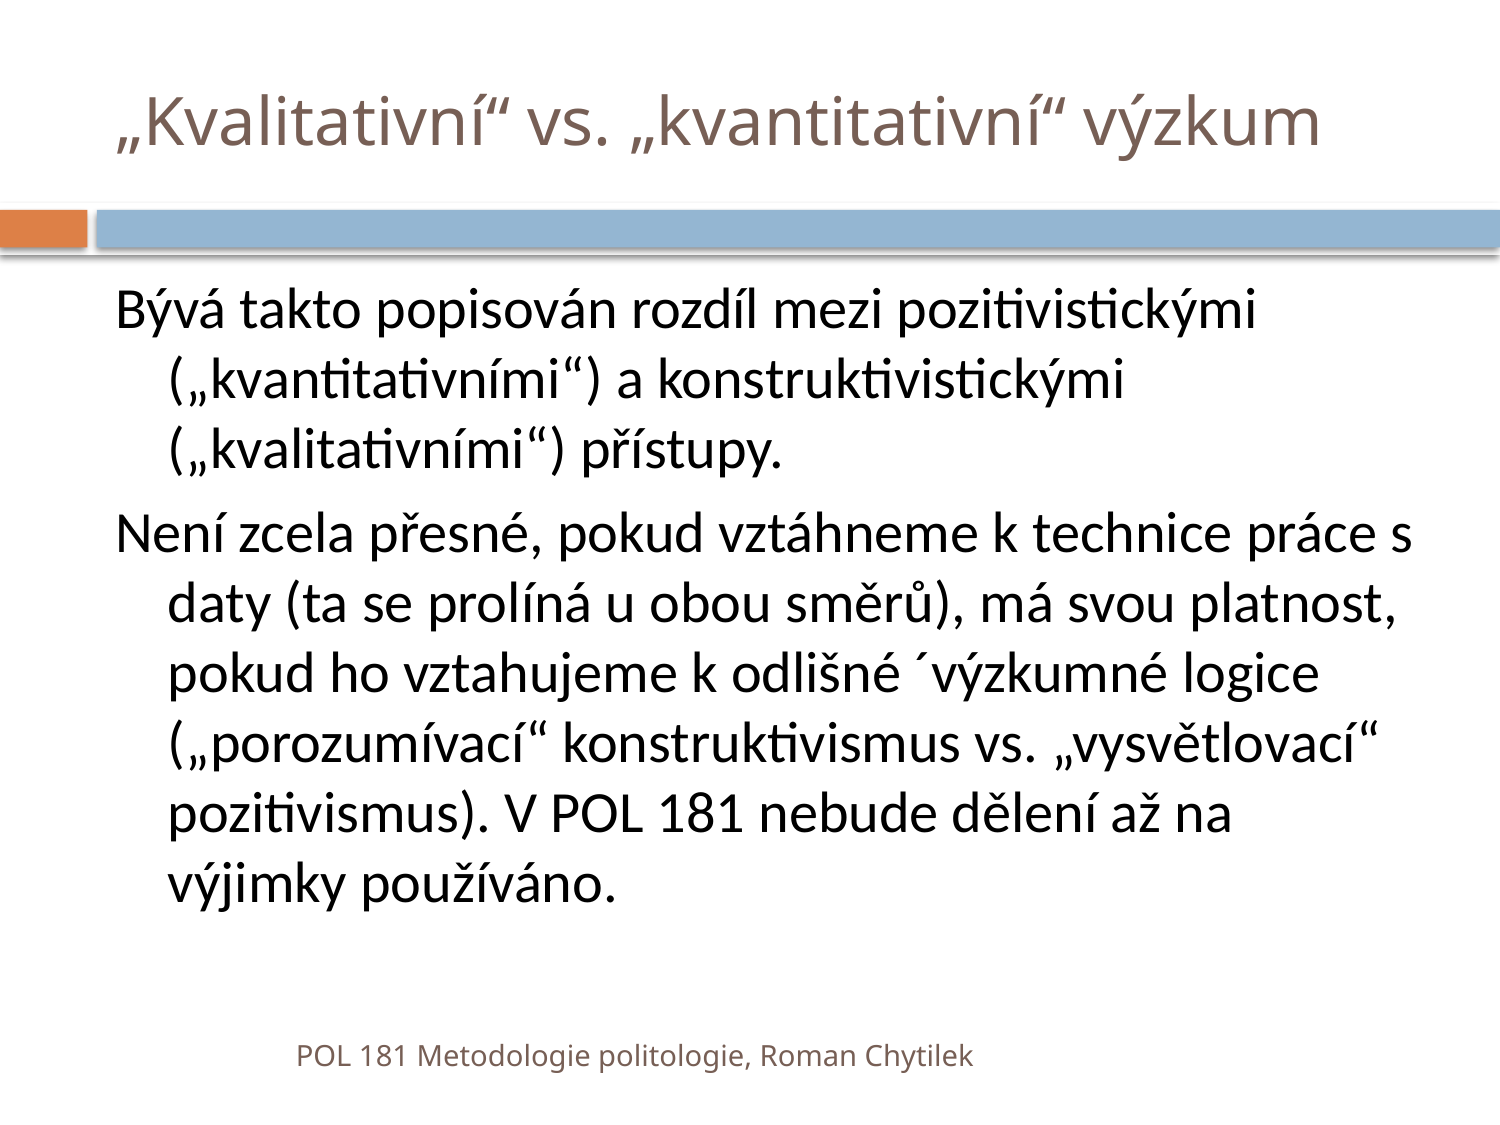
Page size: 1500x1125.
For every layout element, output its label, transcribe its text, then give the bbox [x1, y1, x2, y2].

list Bývá takto popisován rozdíl mezi pozitivistickými („kvantitativními“) a konstruktivistickými („kvalitativními“) přístupy. Není zcela přesné, pokud vztáhneme k technice práce s daty (ta se prolíná u obou směrů), má svou platnost, pokud ho vztahujeme k odlišné ´výzkumné logice („porozumívací“ konstruktivismus vs. „vysvětlovací“ pozitivismus). V POL 181 nebude dělení až na výjimky používáno. [100, 262, 1438, 1000]
title „Kvalitativní“ vs. „kvantitativní“ výzkum [100, 37, 1438, 200]
footer POL 181 Metodologie politologie, Roman Chytilek [99, 1025, 990, 1085]
